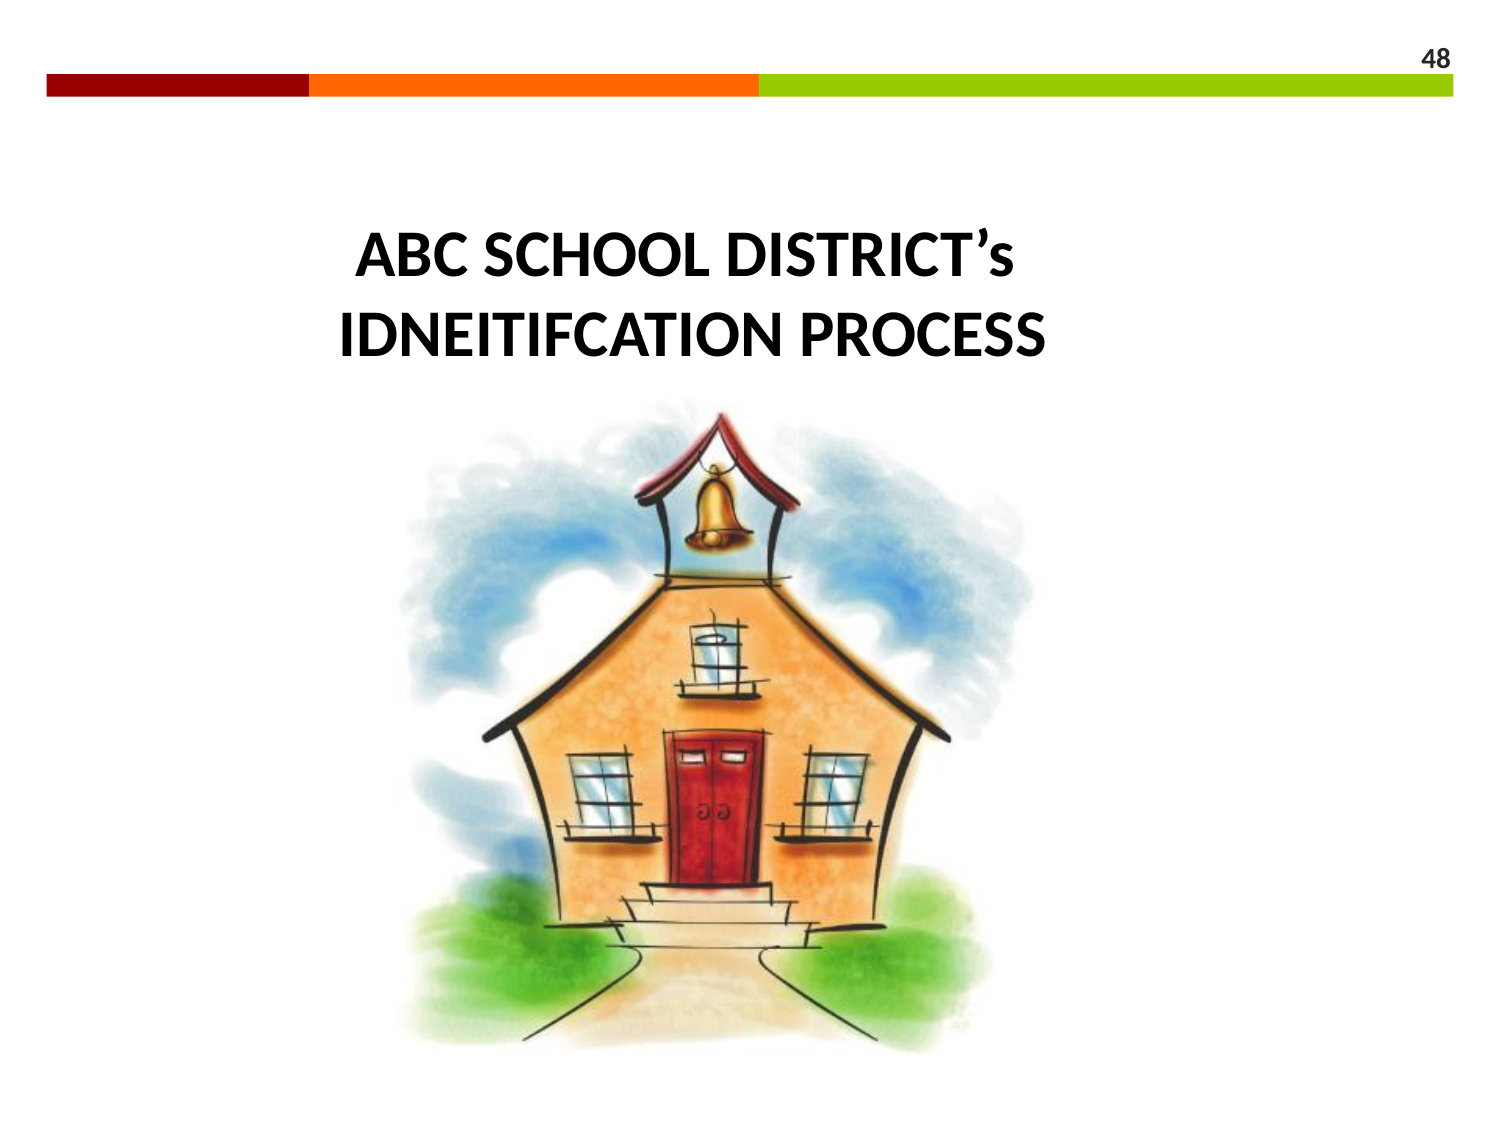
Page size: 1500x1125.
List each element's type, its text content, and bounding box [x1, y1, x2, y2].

text_box ABC SCHOOL DISTRICT’s IDNEITIFCATION PROCESS [89, 202, 1297, 378]
picture [369, 379, 1051, 1061]
slide_number 48 [1362, 27, 1466, 87]
